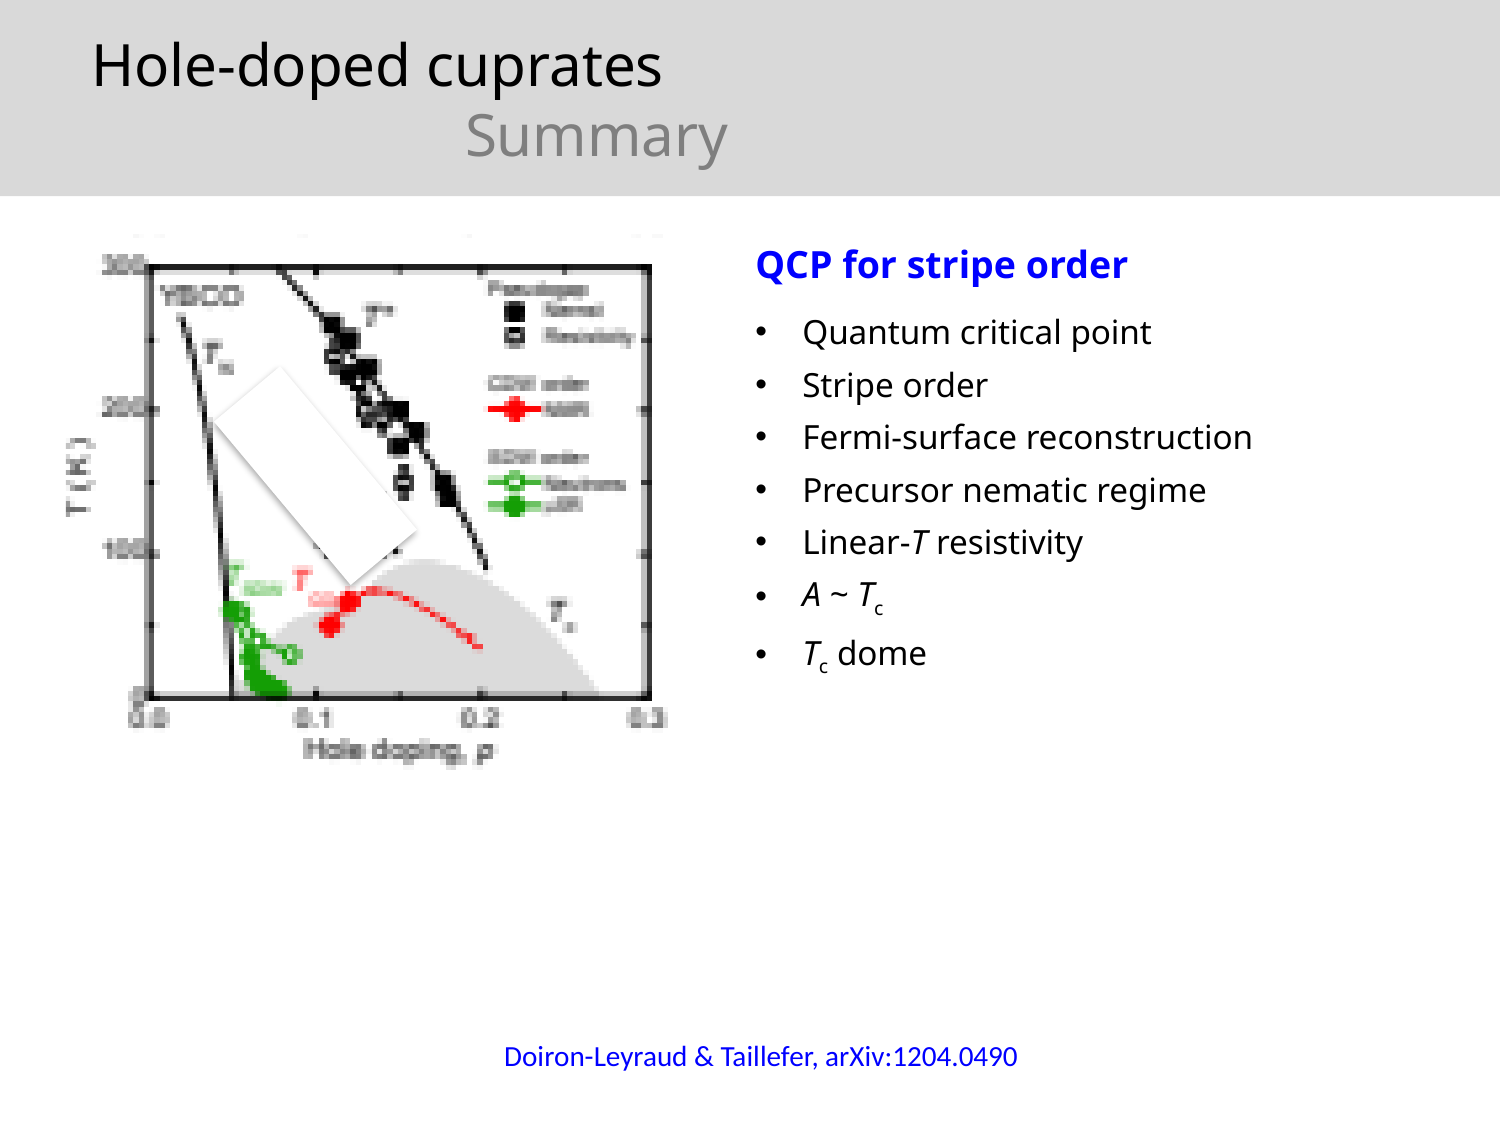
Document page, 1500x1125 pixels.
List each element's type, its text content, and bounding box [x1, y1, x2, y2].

text_box QCP for stripe order Quantum critical point Stripe order Fermi-surface reconstruction Precursor nematic regime Linear-T resistivity A ~ Tc Tc dome [740, 234, 1269, 685]
title Hole-doped cuprates Summary [0, 0, 1500, 197]
text_box Doiron-Leyraud & Taillefer, arXiv:1204.0490 [453, 1029, 1069, 1080]
picture [65, 233, 669, 771]
